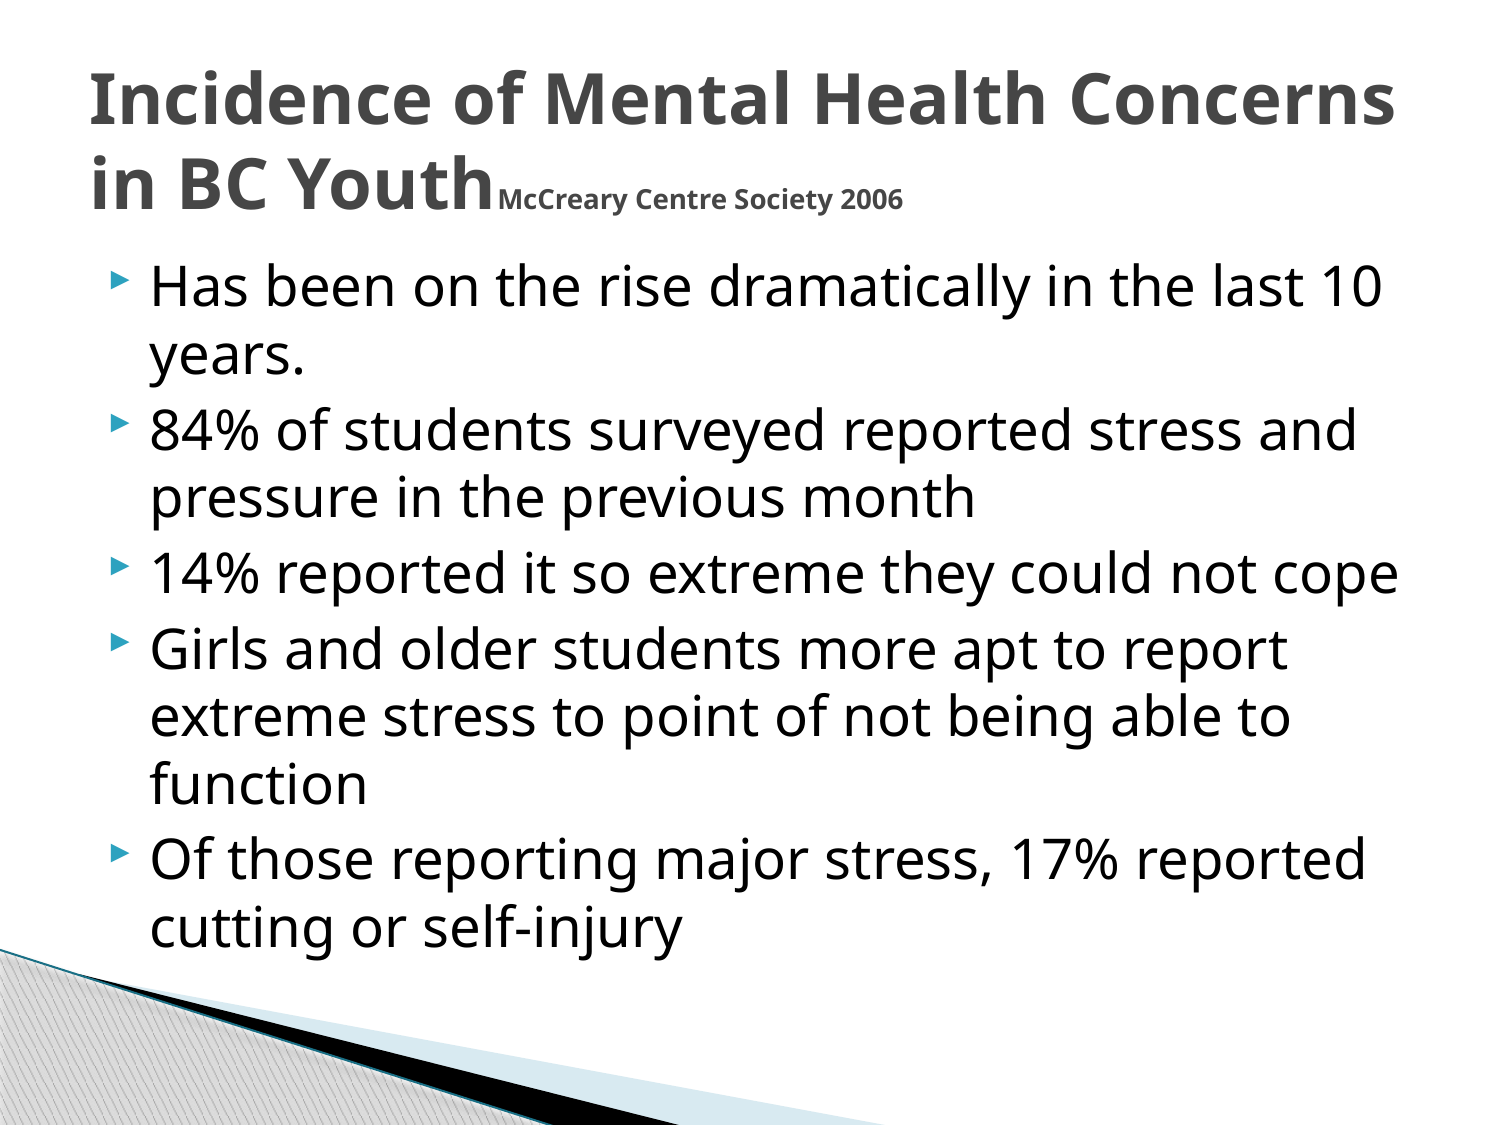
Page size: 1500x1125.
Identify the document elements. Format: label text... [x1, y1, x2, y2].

list Has been on the rise dramatically in the last 10 years. 84% of students surveyed reported stress and pressure in the previous month 14% reported it so extreme they could not cope Girls and older students more apt to report extreme stress to point of not being able to function Of those reporting major stress, 17% reported cutting or self-injury [75, 243, 1425, 986]
title Incidence of Mental Health Concerns in BC YouthMcCreary Centre Society 2006 [75, 45, 1425, 233]
